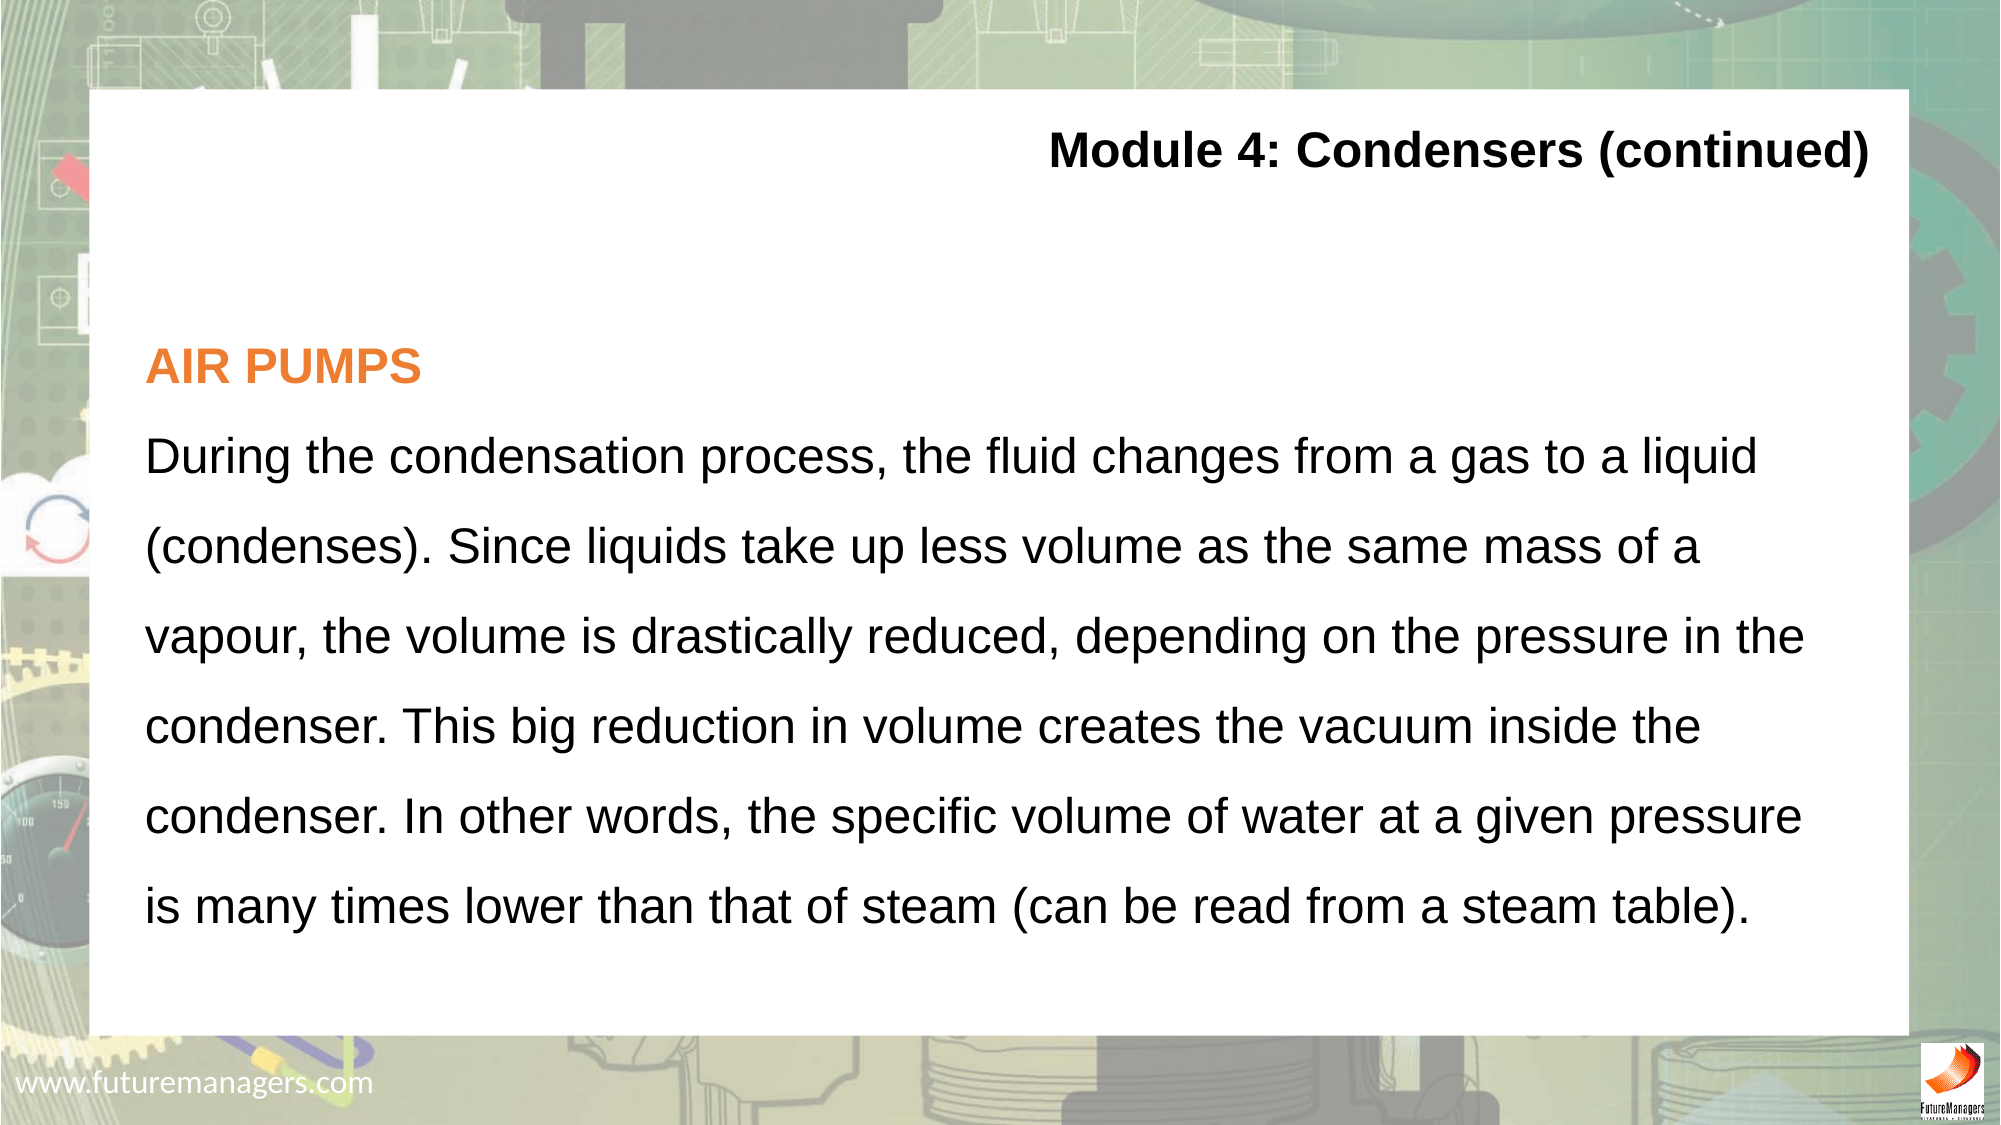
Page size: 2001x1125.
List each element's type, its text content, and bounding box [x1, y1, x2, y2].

text_box AIR PUMPS During the condensation process, the fluid changes from a gas to a liquid (condenses). Since liquids take up less volume as the same mass of a vapour, the volume is drastically reduced, depending on the pressure in the condenser. This big reduction in volume creates the vacuum inside the condenser. In other words, the specific volume of water at a given pressure is many times lower than that of steam (can be read from a steam table). [130, 295, 1869, 941]
text_box Module 4: Condensers (continued) [109, 109, 1886, 185]
picture [1921, 1043, 1984, 1120]
text_box [88, 88, 1910, 1037]
text_box www.futuremanagers.com [0, 1052, 1447, 1108]
